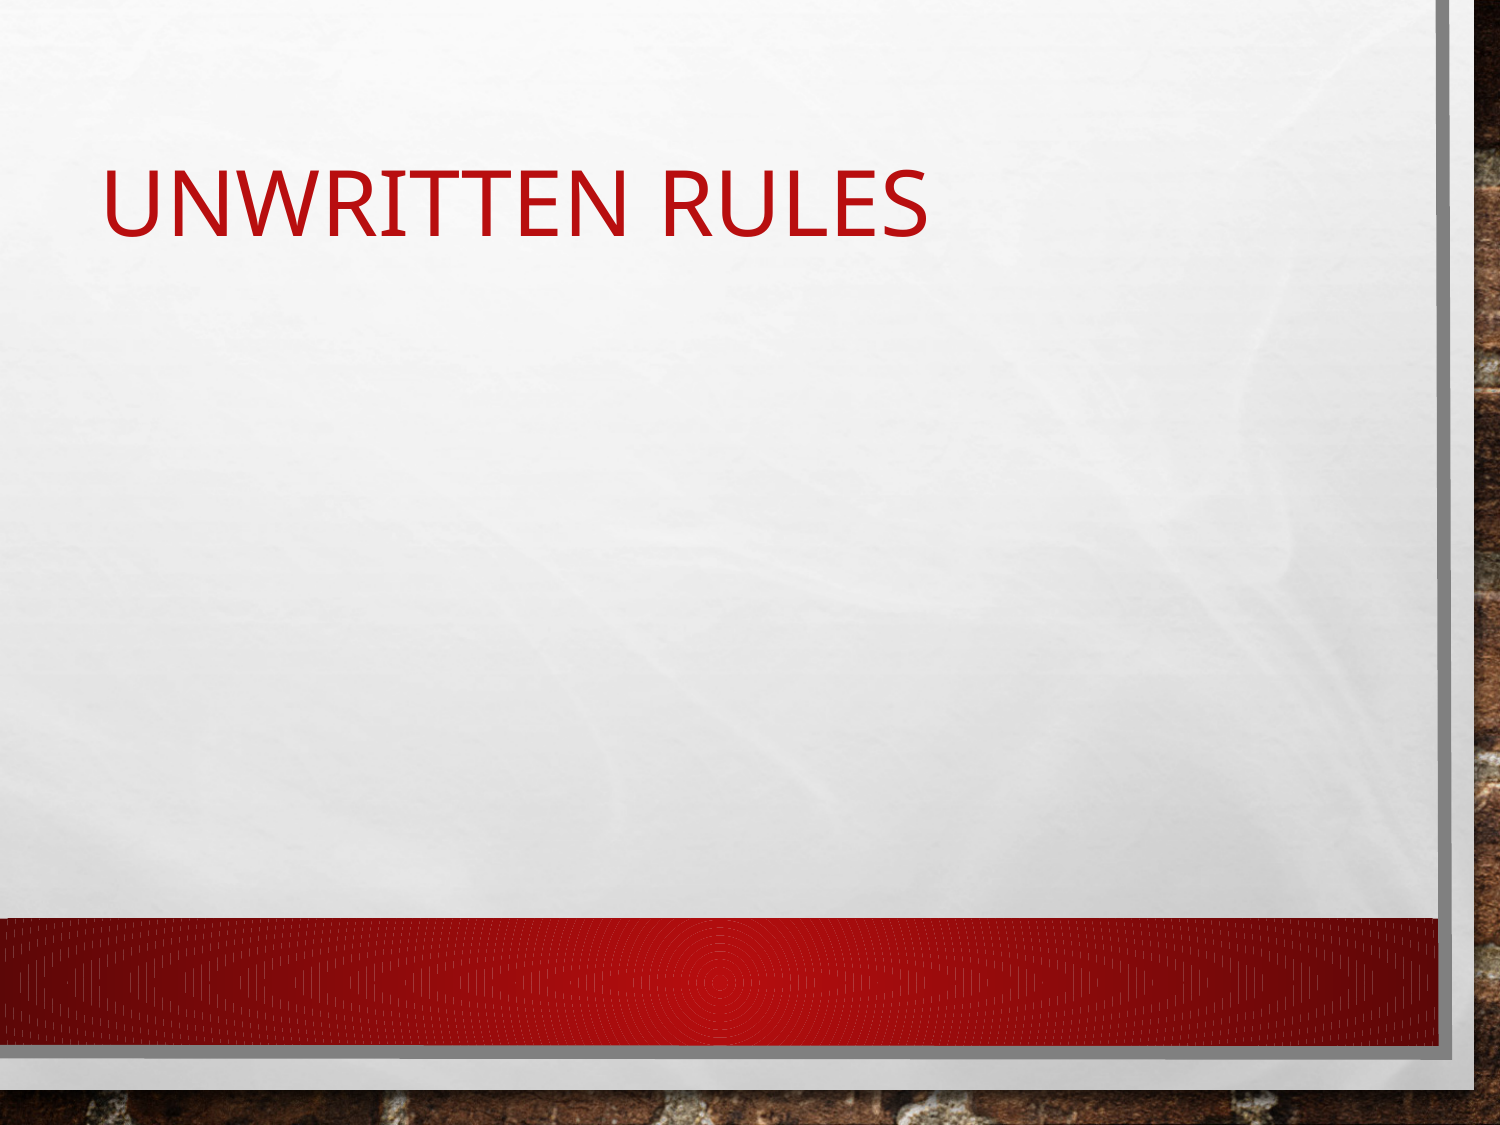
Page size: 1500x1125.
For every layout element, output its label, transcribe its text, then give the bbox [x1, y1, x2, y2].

title Unwritten rules [84, 112, 1364, 302]
picture [0, 0, 1500, 1125]
